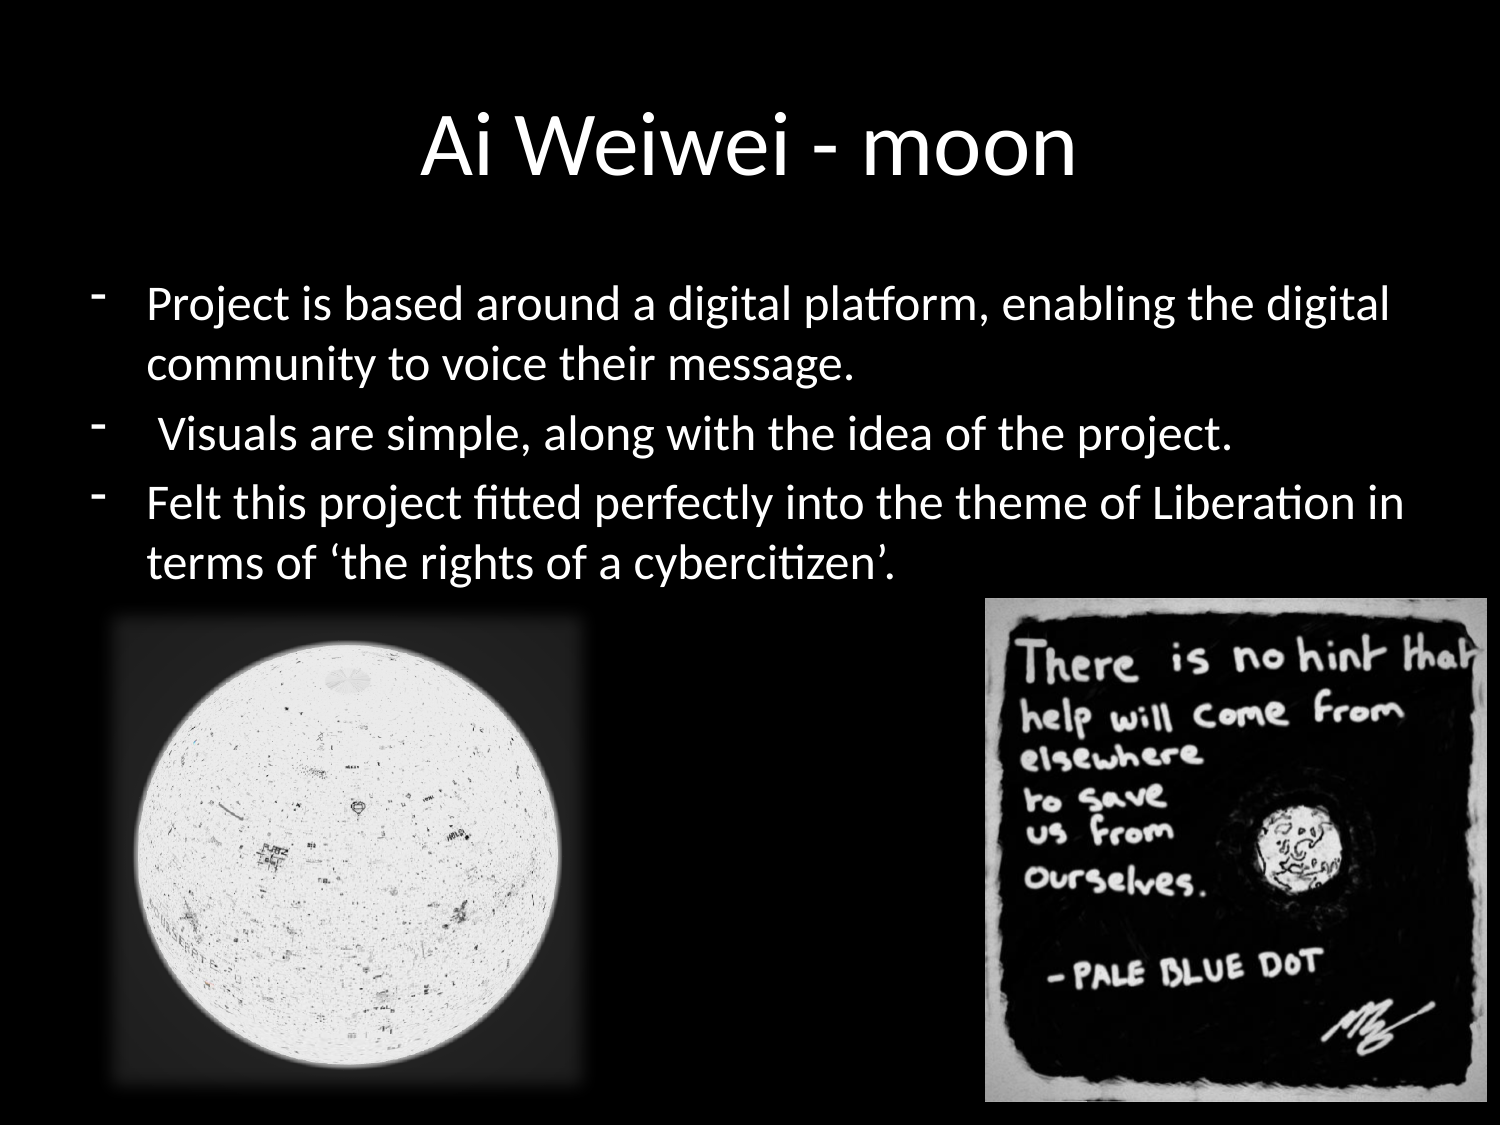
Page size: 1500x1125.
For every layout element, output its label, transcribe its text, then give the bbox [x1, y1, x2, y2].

list Project is based around a digital platform, enabling the digital community to voice their message. Visuals are simple, along with the idea of the project. Felt this project fitted perfectly into the theme of Liberation in terms of ‘the rights of a cybercitizen’. [75, 262, 1425, 1005]
title Ai Weiwei - moon [75, 45, 1425, 233]
picture [93, 598, 599, 1102]
picture [985, 598, 1487, 1102]
